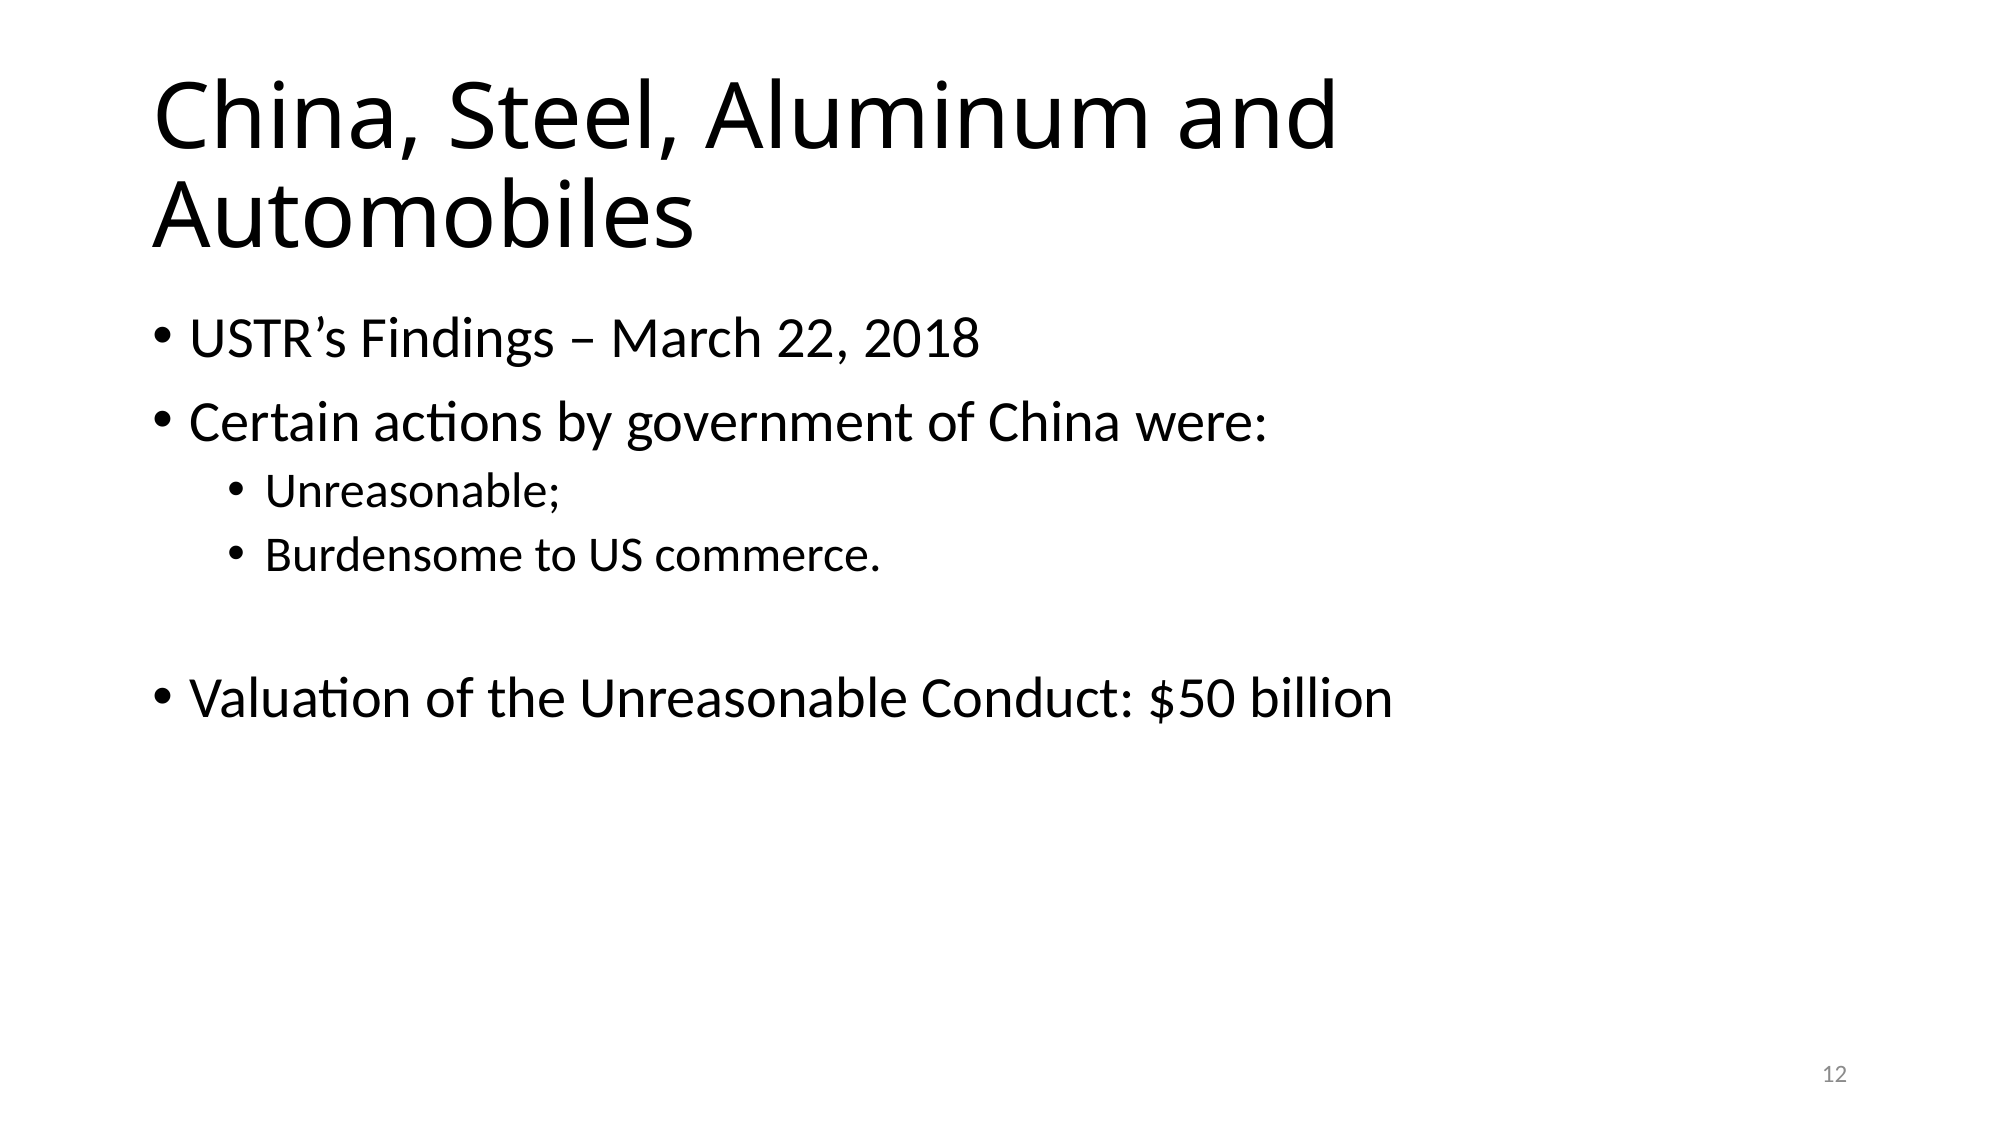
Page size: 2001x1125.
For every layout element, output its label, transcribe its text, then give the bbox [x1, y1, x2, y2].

title China, Steel, Aluminum and Automobiles [137, 59, 1863, 278]
list USTR’s Findings – March 22, 2018 Certain actions by government of China were: Unreasonable; Burdensome to US commerce. Valuation of the Unreasonable Conduct: $50 billion [137, 299, 1863, 1014]
slide_number 12 [1412, 1042, 1863, 1103]
